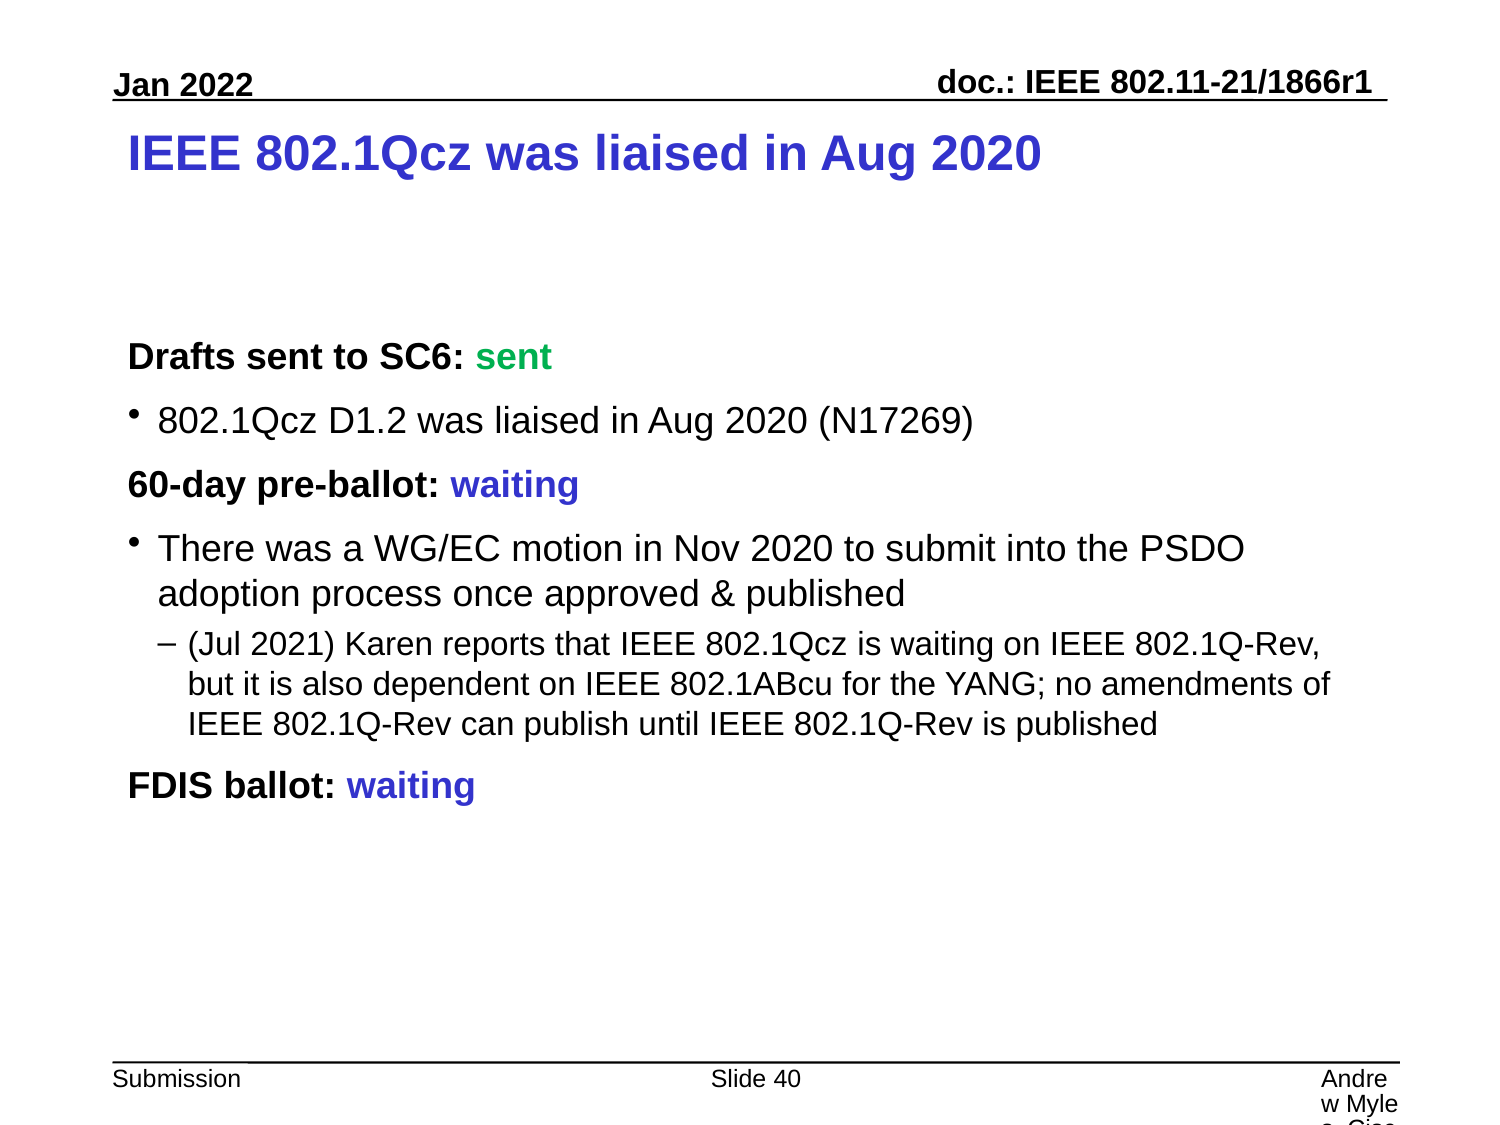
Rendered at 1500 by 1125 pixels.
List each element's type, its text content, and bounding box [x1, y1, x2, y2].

title IEEE 802.1Qcz was liaised in Aug 2020 [112, 112, 1388, 288]
footer Andrew Myles, Cisco [1320, 1061, 1402, 1093]
list Drafts sent to SC6: sent 802.1Qcz D1.2 was liaised in Aug 2020 (N17269) 60-day pre-ballot: waiting There was a WG/EC motion in Nov 2020 to submit into the PSDO adoption process once approved & published (Jul 2021) Karen reports that IEEE 802.1Qcz is waiting on IEEE 802.1Q-Rev, but it is also dependent on IEEE 802.1ABcu for the YANG; no amendments of IEEE 802.1Q-Rev can publish until IEEE 802.1Q-Rev is published FDIS ballot: waiting [112, 324, 1388, 1000]
slide_number Slide 40 [709, 1061, 803, 1093]
